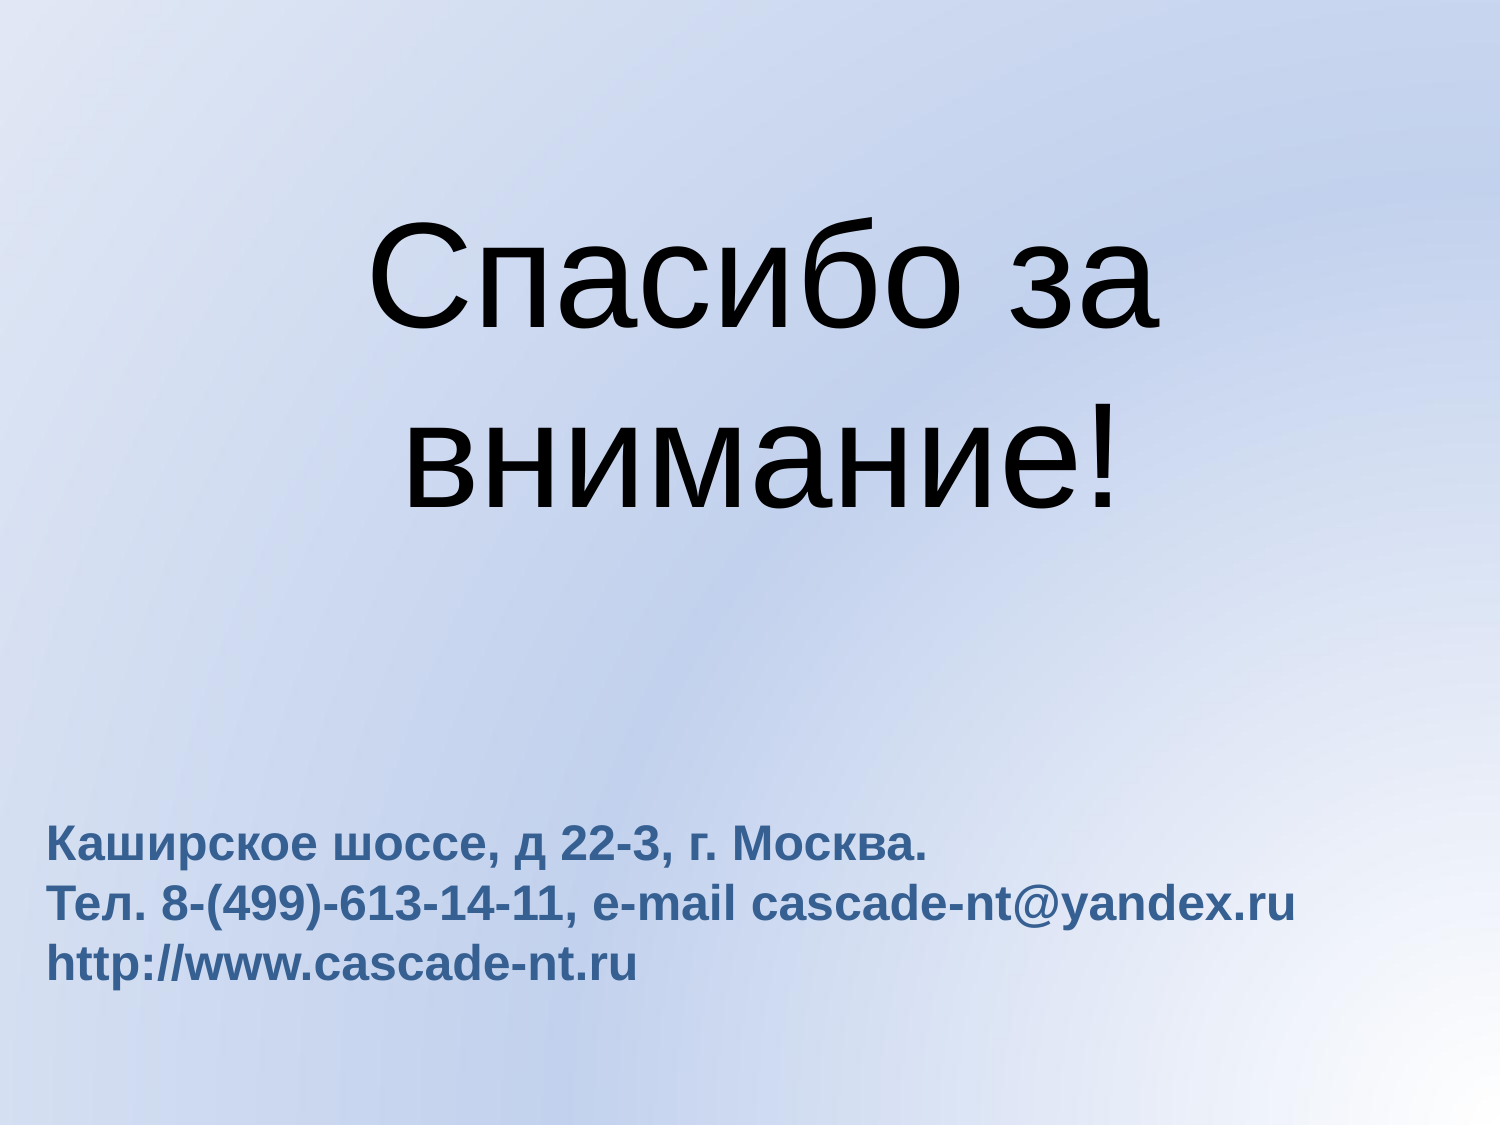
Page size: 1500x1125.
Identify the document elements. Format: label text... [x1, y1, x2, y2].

picture [0, 0, 1500, 1125]
text_box Каширское шоссе, д 22-3, г. Москва. Тел. 8-(499)-613-14-11, e-mail cascade-nt@yandex.ru http://www.cascade-nt.ru [30, 812, 1450, 988]
title Спасибо за внимание! [124, 199, 1401, 515]
